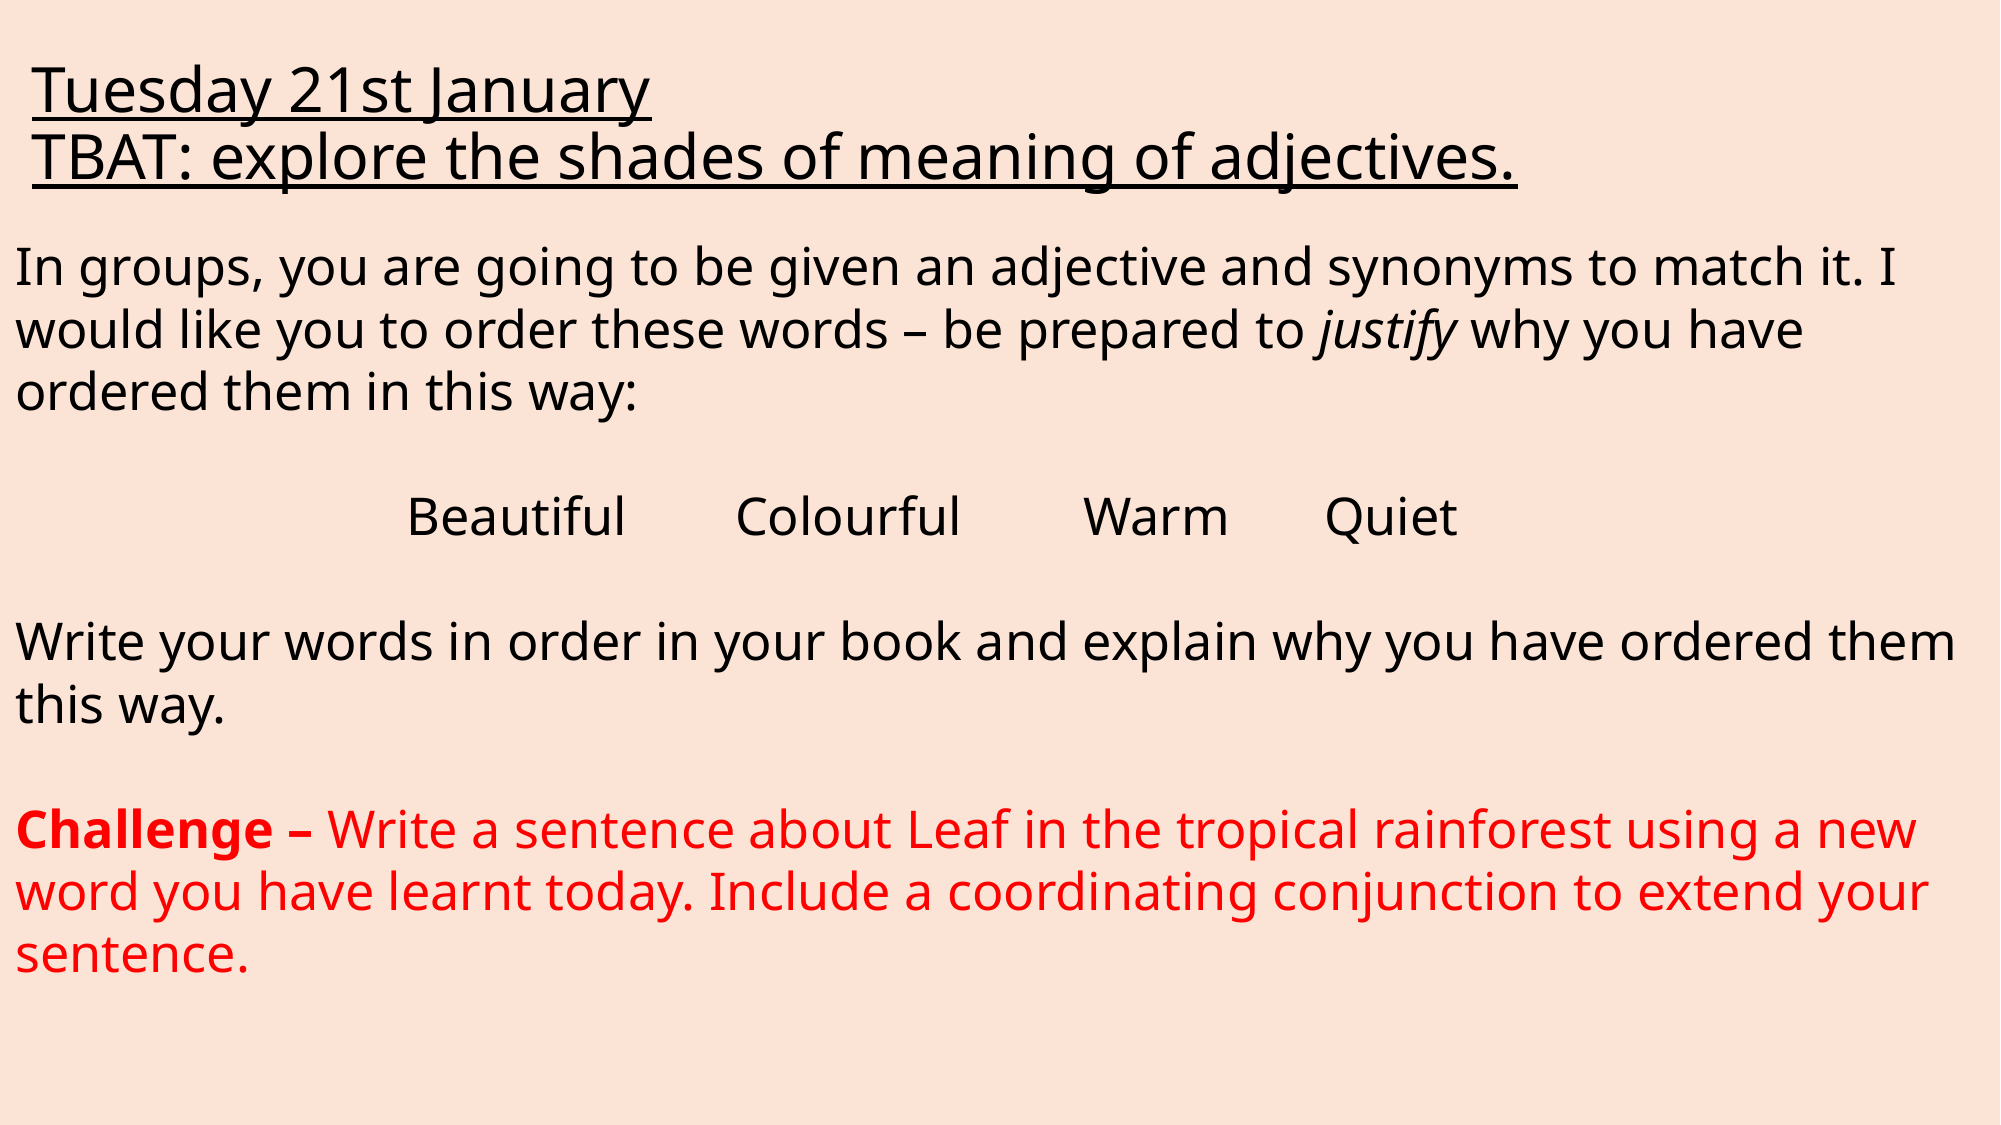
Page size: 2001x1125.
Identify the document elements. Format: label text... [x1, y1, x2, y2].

title Tuesday 21st January TBAT: explore the shades of meaning of adjectives. [16, 15, 1984, 226]
text_box In groups, you are going to be given an adjective and synonyms to match it. I would like you to order these words – be prepared to justify why you have ordered them in this way: Beautiful Colourful Warm Quiet Write your words in order in your book and explain why you have ordered them this way. Challenge – Write a sentence about Leaf in the tropical rainforest using a new word you have learnt today. Include a coordinating conjunction to extend your sentence. [0, 226, 2000, 1125]
